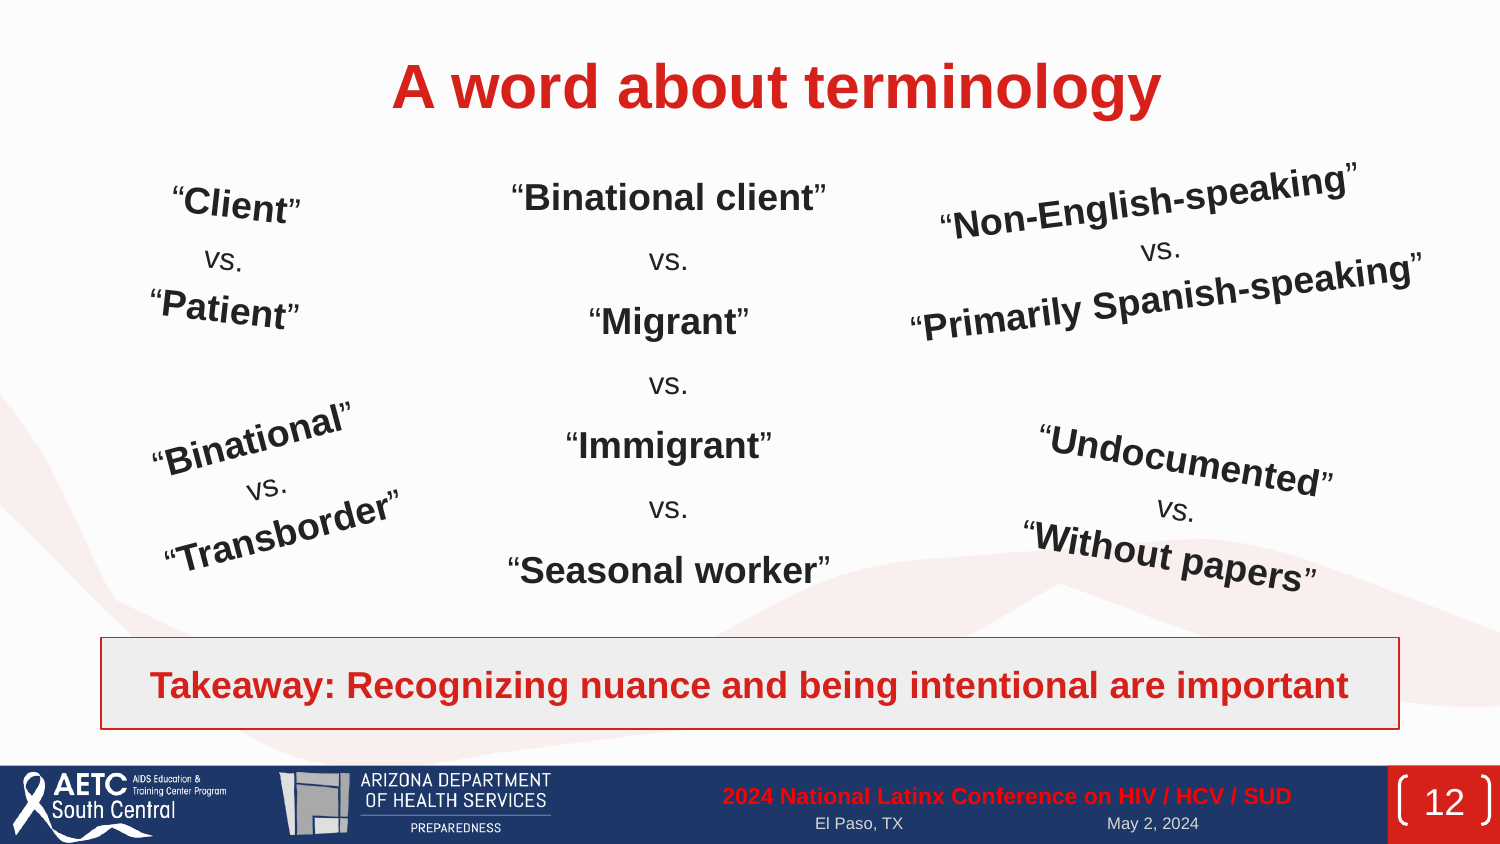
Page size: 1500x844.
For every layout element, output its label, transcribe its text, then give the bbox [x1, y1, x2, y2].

list “Non-English-speaking” vs. “Primarily Spanish-speaking” [849, 113, 1472, 382]
picture [12, 770, 227, 844]
text_box 2024 National Latinx Conference on HIV / HCV / SUD El Paso, TX May 2, 2024 [635, 760, 1379, 844]
title A word about terminology [75, 12, 1480, 154]
picture [279, 771, 552, 836]
list “Client” vs. “Patient” [28, 158, 432, 354]
slide_number 12 [1397, 774, 1492, 827]
list “Binational” vs. “Transborder” [64, 342, 477, 626]
list Takeaway: Recognizing nuance and being intentional are important [100, 637, 1400, 729]
list “Undocumented” vs. “Without papers” [945, 389, 1410, 626]
list “Binational client” vs. “Migrant” vs. “Immigrant” vs. “Seasonal worker” [465, 158, 873, 606]
